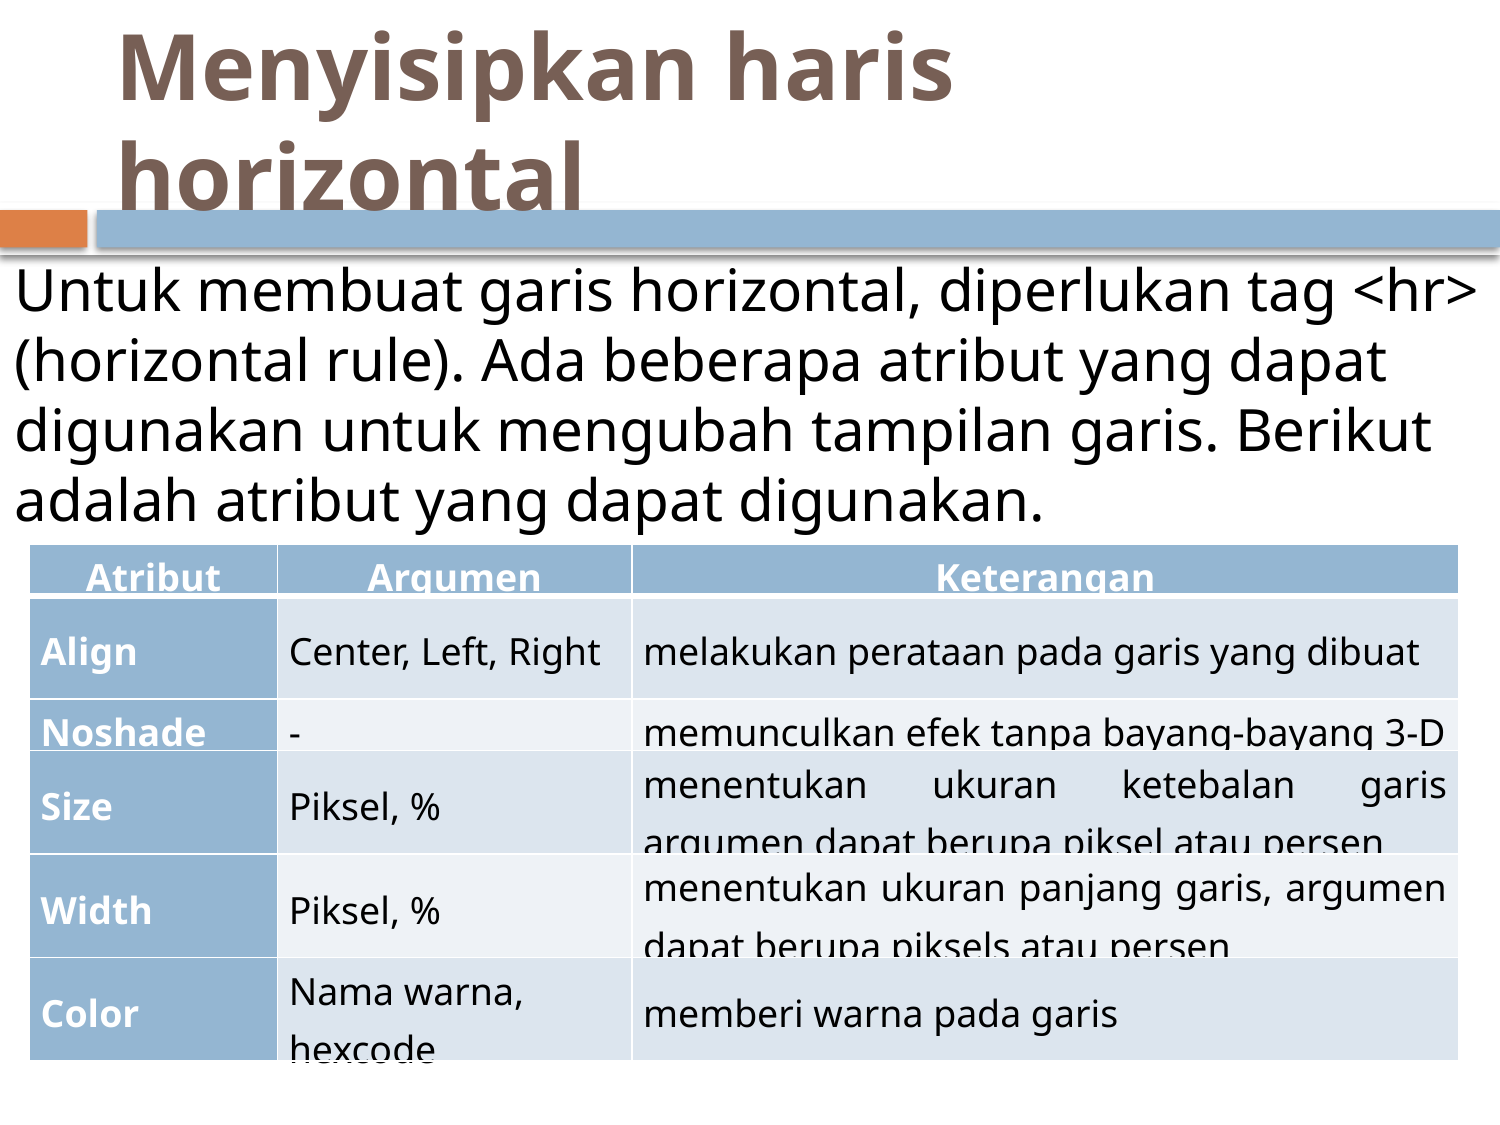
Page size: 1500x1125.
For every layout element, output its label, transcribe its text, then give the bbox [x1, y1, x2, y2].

table_cell - [278, 700, 631, 750]
table_cell Width [30, 855, 277, 957]
table_cell Noshade [30, 700, 277, 750]
title Menyisipkan haris horizontal [100, 37, 1438, 200]
text_box Untuk membuat garis horizontal, diperlukan tag <hr> (horizontal rule). Ada beberapa atribut yang dapat digunakan untuk mengubah tampilan garis. Berikut adalah atribut yang dapat digunakan. [0, 246, 1500, 541]
table_cell menentukan ukuran panjang garis, argumen dapat berupa piksels atau persen [633, 855, 1458, 957]
table_cell memunculkan efek tanpa bayang-bayang 3-D [633, 700, 1458, 750]
table_cell Color [30, 958, 277, 1060]
table_cell Piksel, % [278, 751, 631, 853]
table_cell Align [30, 599, 277, 698]
table_cell Center, Left, Right [278, 599, 631, 698]
table_cell melakukan perataan pada garis yang dibuat [633, 599, 1458, 698]
table_header Keterangan [633, 545, 1458, 593]
table_cell menentukan ukuran ketebalan garis argumen dapat berupa piksel atau persen [633, 751, 1458, 853]
table_cell Size [30, 751, 277, 853]
table_cell Nama warna, hexcode [278, 958, 631, 1060]
table_header Atribut [30, 545, 277, 593]
table_cell memberi warna pada garis [633, 958, 1458, 1060]
table_header Argumen [278, 545, 631, 593]
table_cell Piksel, % [278, 855, 631, 957]
